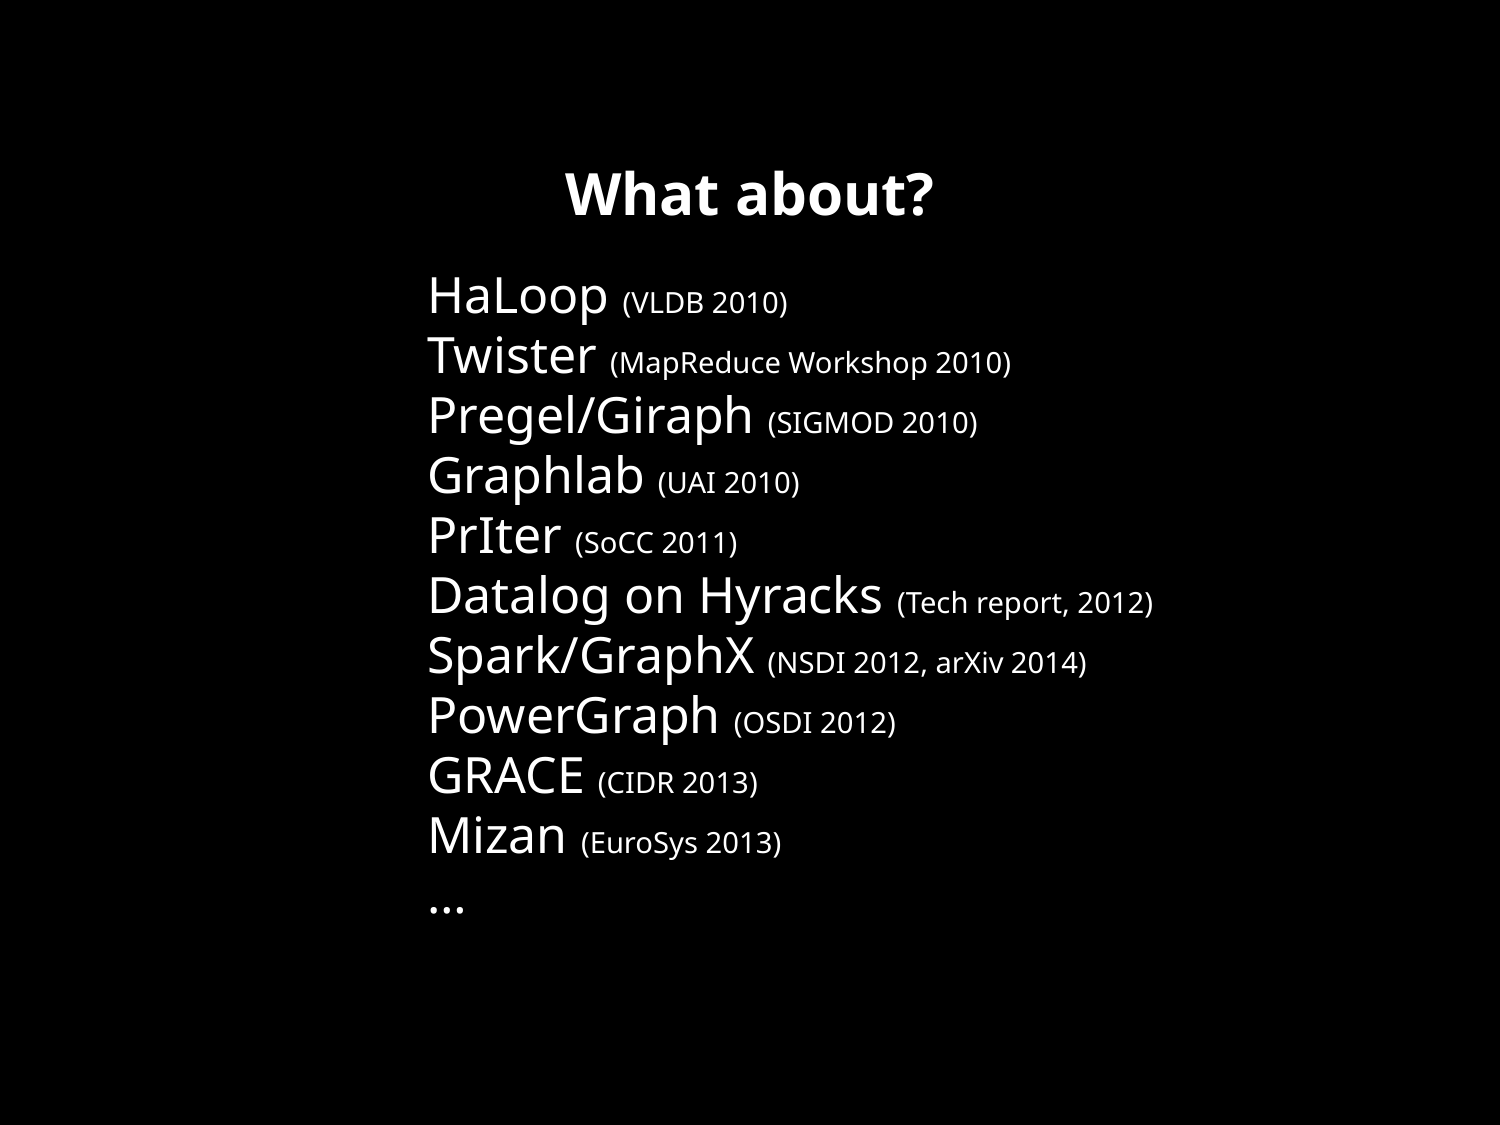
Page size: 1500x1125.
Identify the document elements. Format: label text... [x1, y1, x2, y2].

text_box What about? [0, 149, 1500, 235]
text_box HaLoop (VLDB 2010) Twister (MapReduce Workshop 2010) Pregel/Giraph (SIGMOD 2010) Graphlab (UAI 2010) PrIter (SoCC 2011) Datalog on Hyracks (Tech report, 2012) Spark/GraphX (NSDI 2012, arXiv 2014) PowerGraph (OSDI 2012) GRACE (CIDR 2013) Mizan (EuroSys 2013) … [412, 255, 1188, 931]
